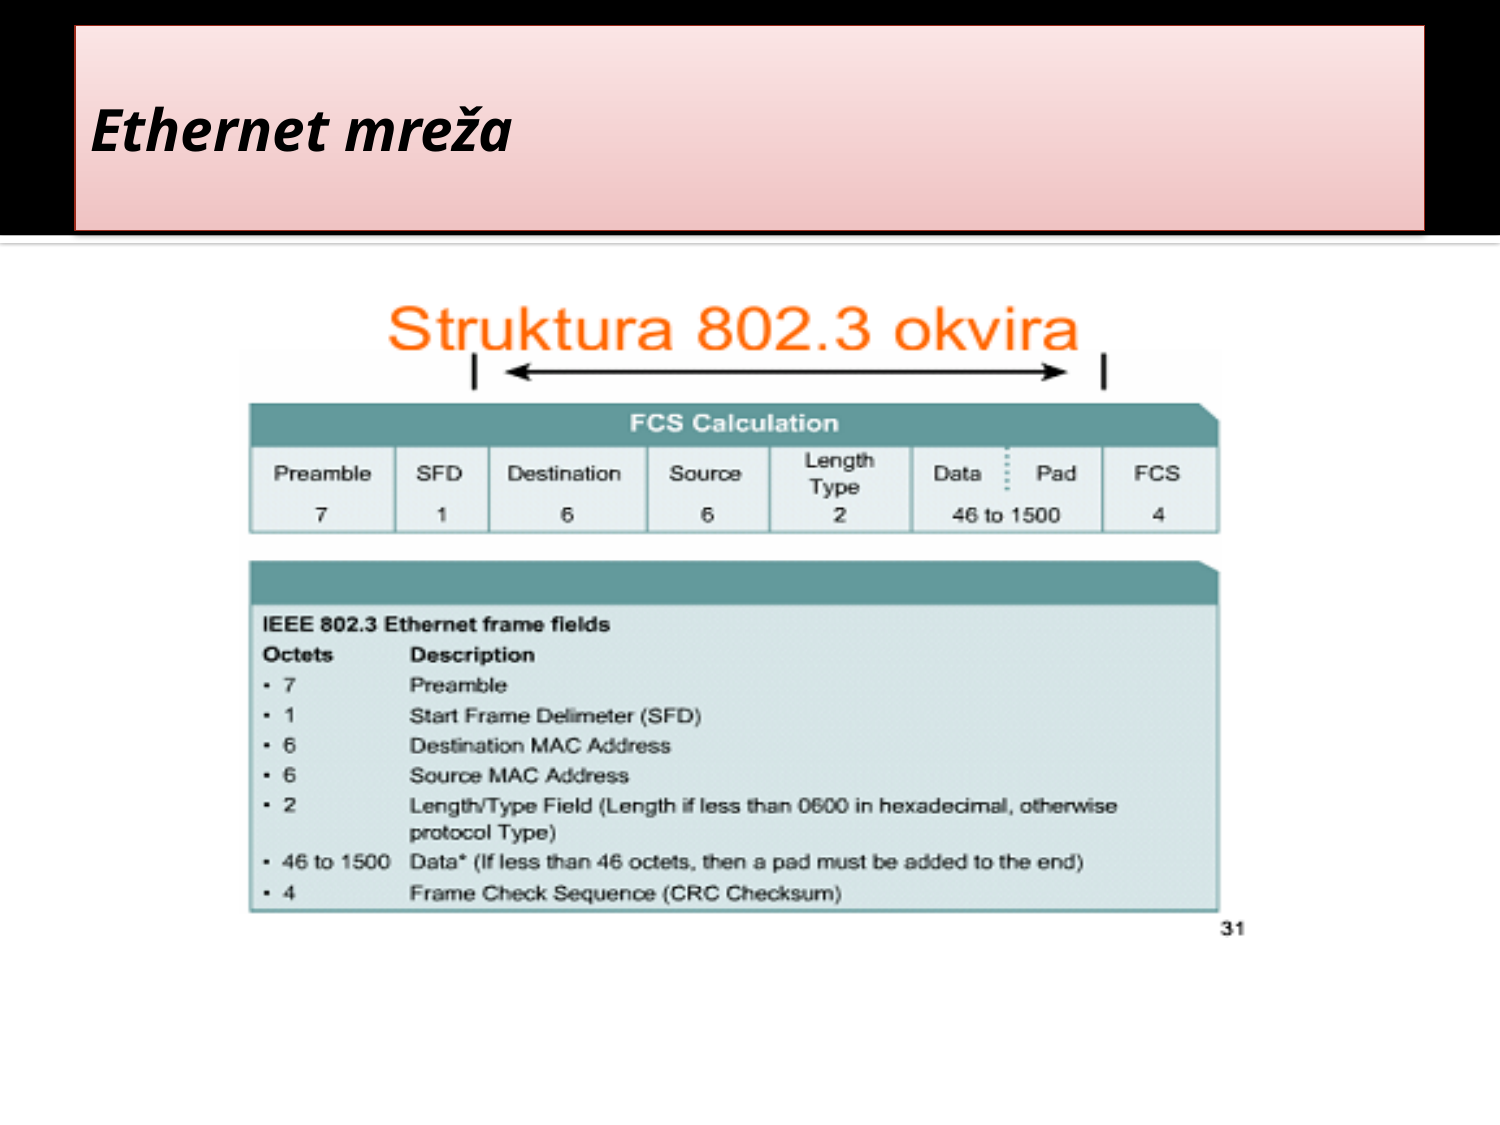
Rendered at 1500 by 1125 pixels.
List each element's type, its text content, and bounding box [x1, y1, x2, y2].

title Ethernet mreža [74, 25, 1425, 231]
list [174, 262, 1263, 938]
